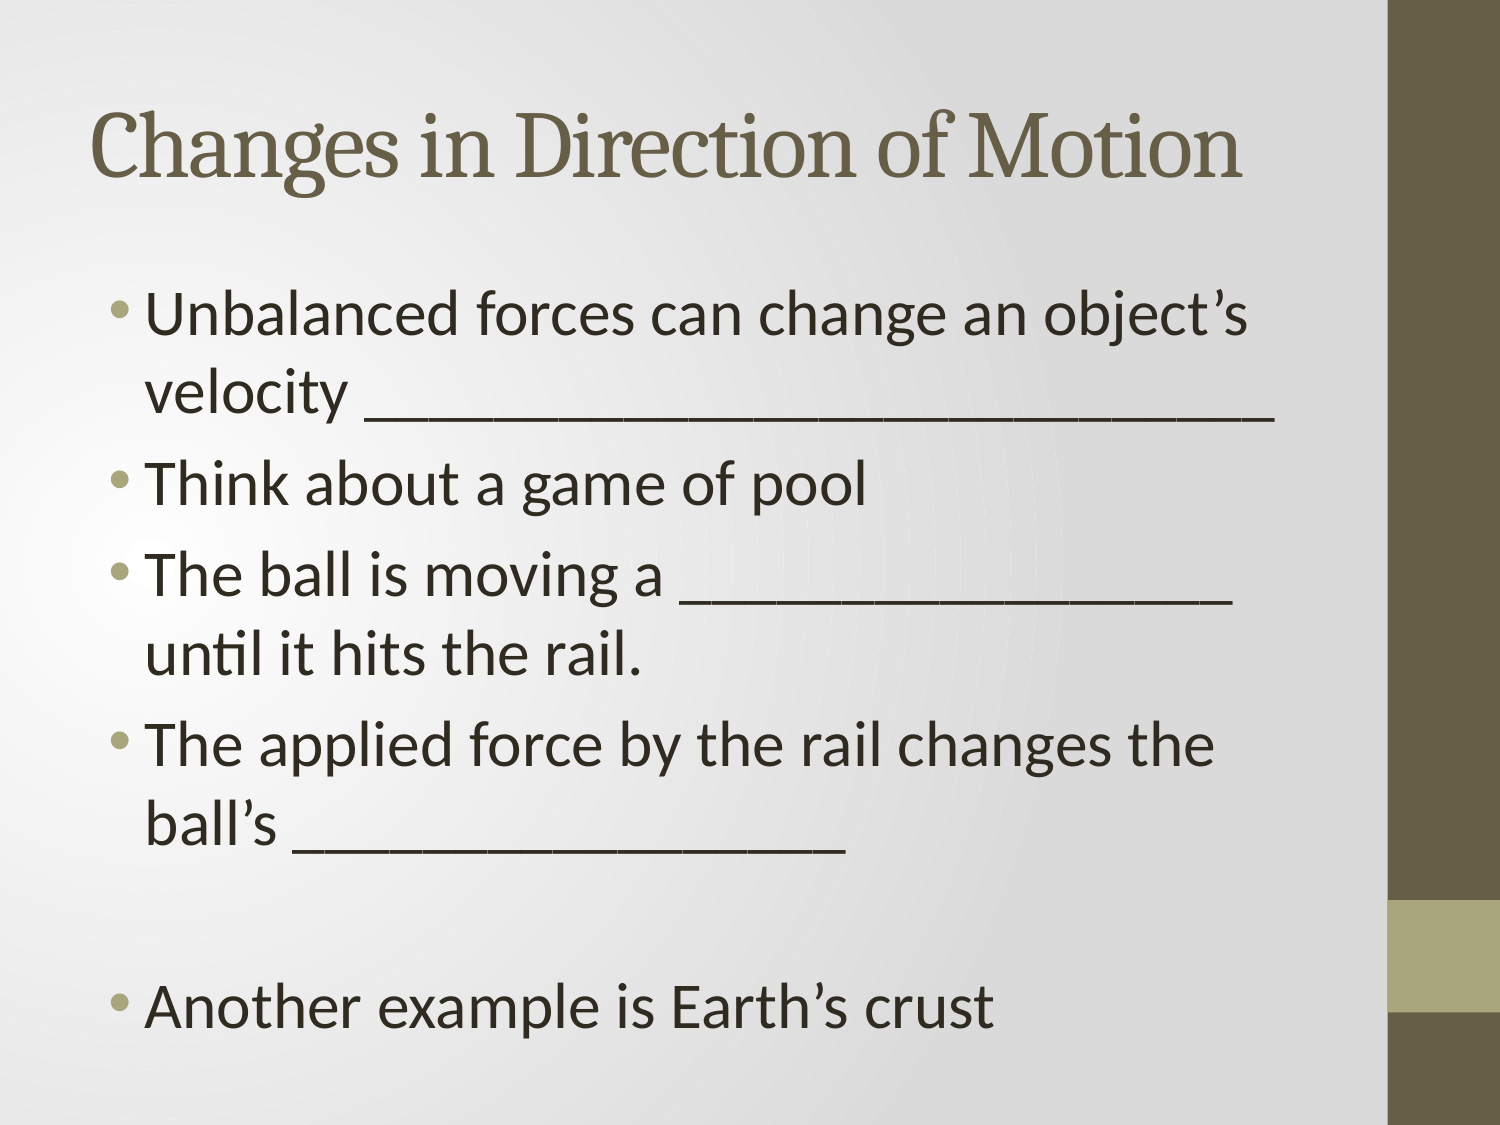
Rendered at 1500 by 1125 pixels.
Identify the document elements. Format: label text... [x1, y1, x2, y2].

title Changes in Direction of Motion [75, 45, 1325, 233]
list Unbalanced forces can change an object’s velocity ____________________________ Think about a game of pool The ball is moving a _________________ until it hits the rail. The applied force by the rail changes the ball’s _________________ Another example is Earth’s crust [75, 262, 1325, 1050]
